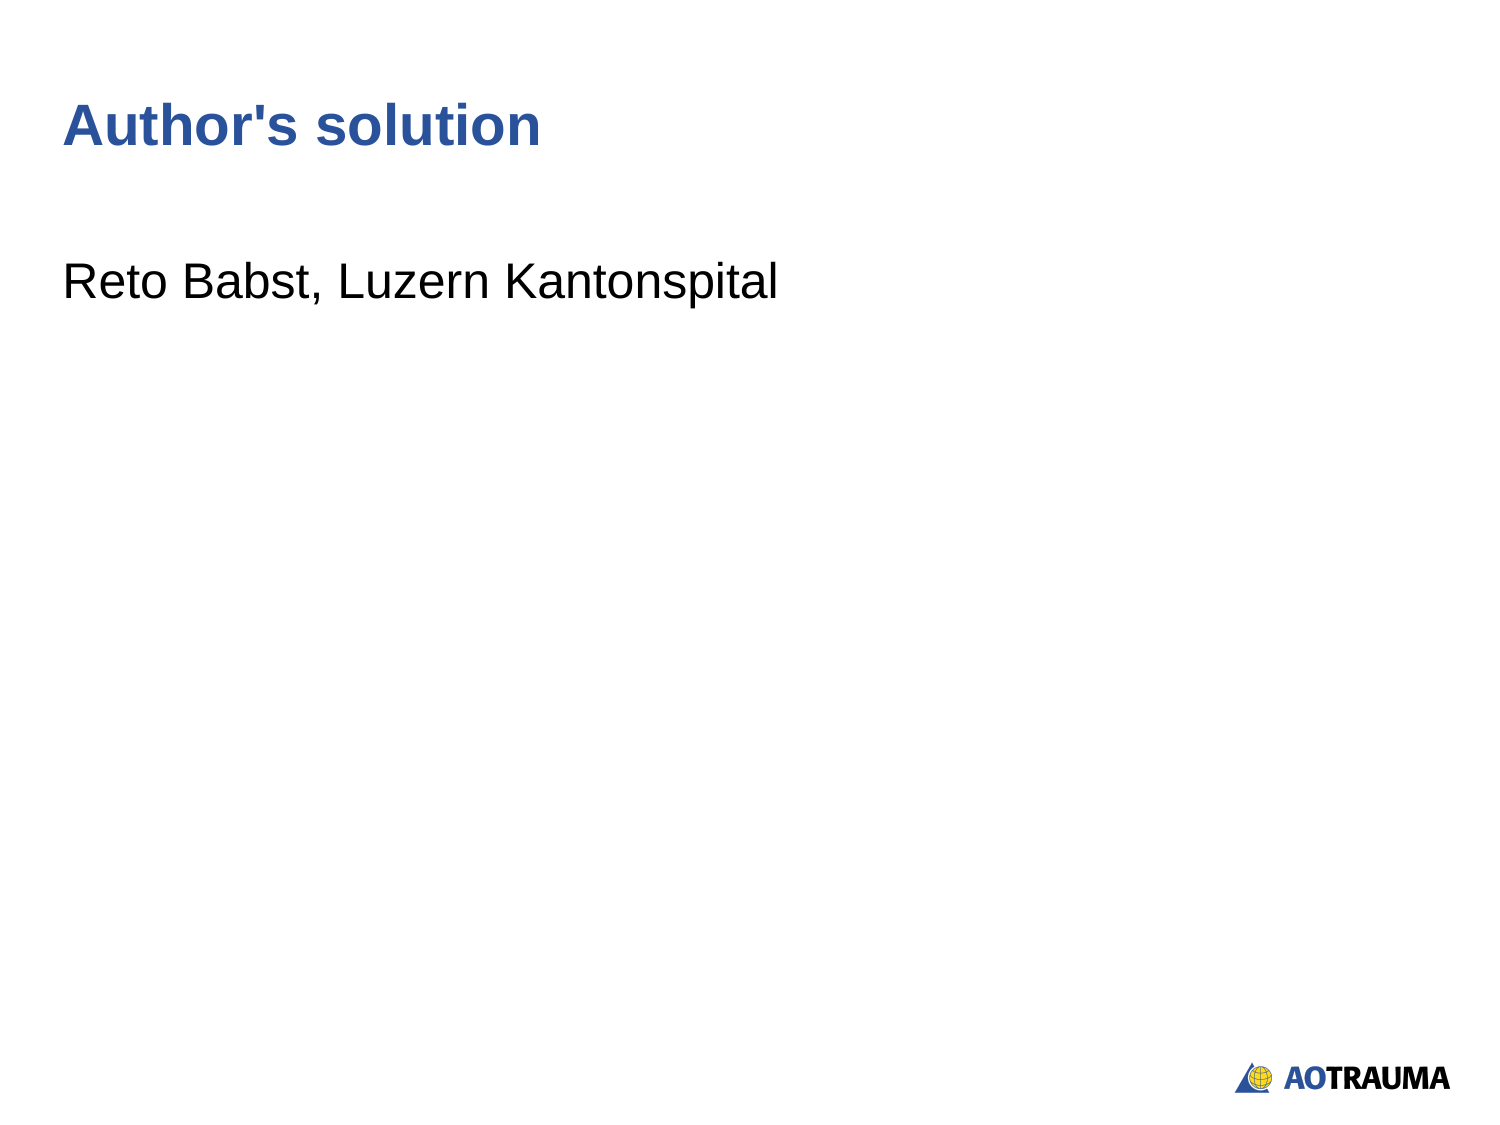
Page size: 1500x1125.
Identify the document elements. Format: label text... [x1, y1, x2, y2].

list Reto Babst, Luzern Kantonspital [62, 248, 1421, 987]
title Author's solution [62, 87, 1421, 200]
picture [1234, 1062, 1500, 1104]
